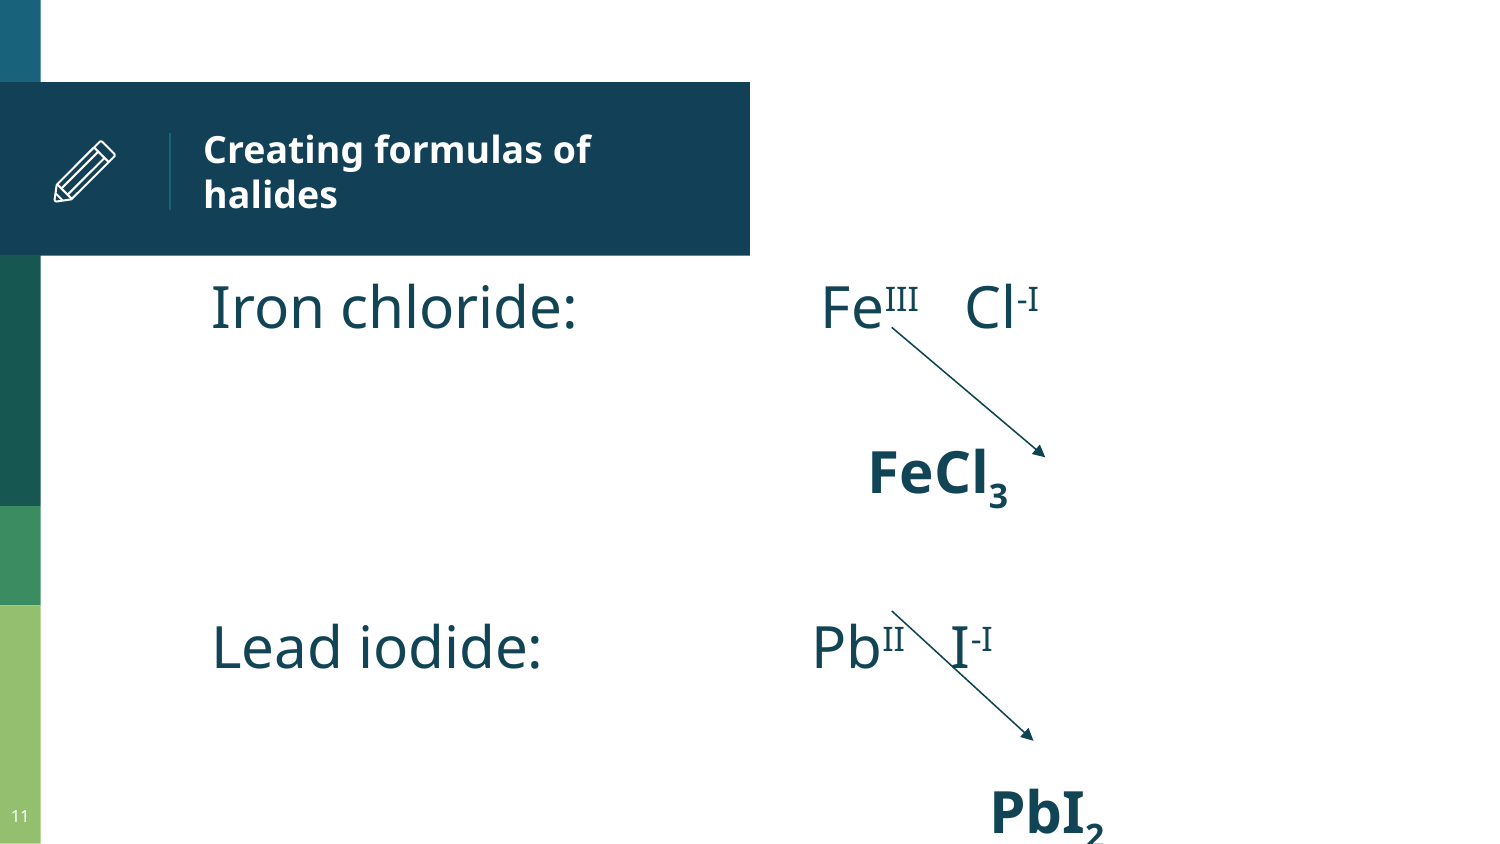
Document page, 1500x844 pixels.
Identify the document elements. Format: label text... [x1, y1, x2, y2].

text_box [891, 610, 1034, 741]
list Iron chloride: FeIII Cl-I FeCl3 Lead iodide: PbII I-I PbI2 [188, 255, 1425, 808]
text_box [891, 327, 1046, 458]
title Creating formulas of halides [188, 86, 715, 255]
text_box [54, 141, 116, 202]
slide_number 11 [0, 790, 50, 844]
